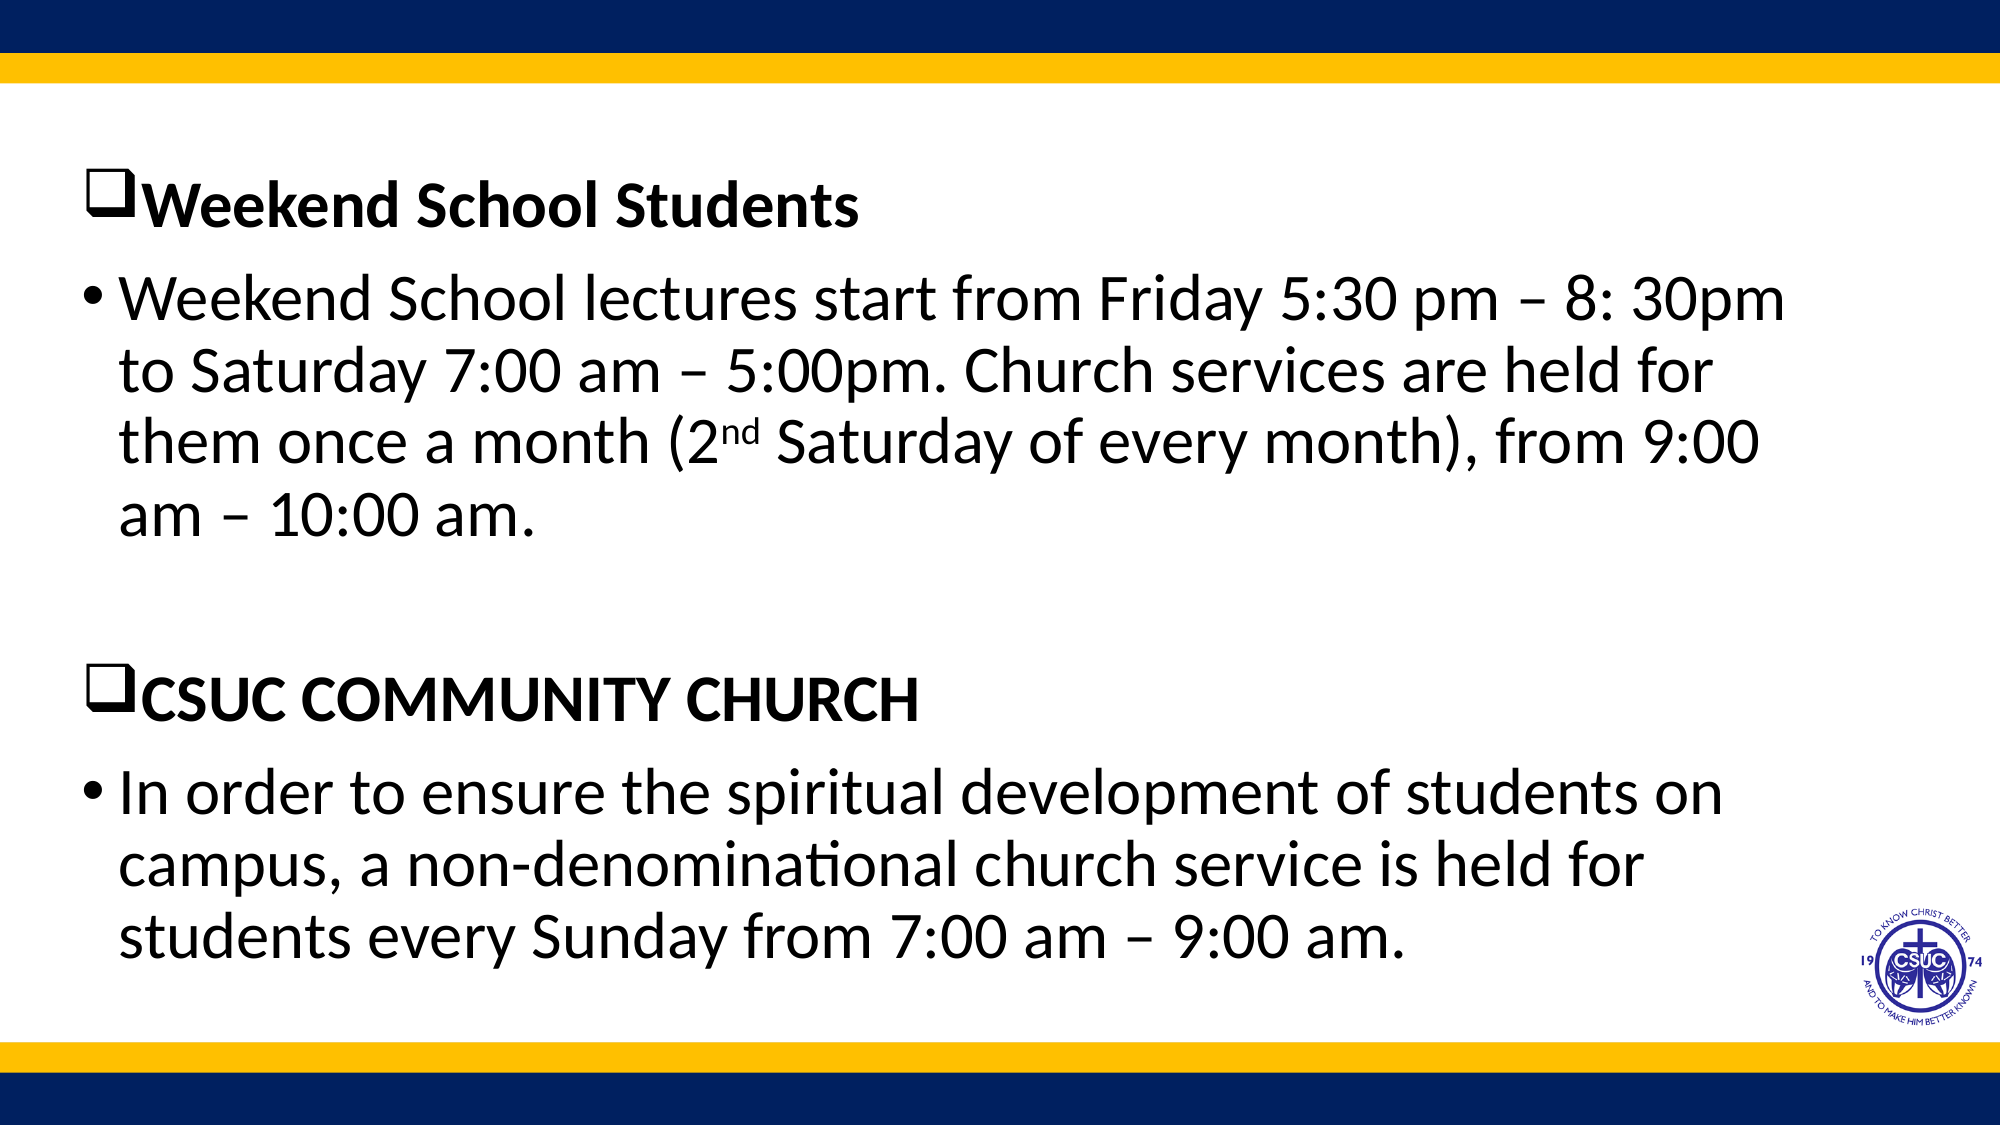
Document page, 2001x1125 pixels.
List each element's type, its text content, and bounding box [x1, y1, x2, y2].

text_box [0, 0, 2000, 52]
list Weekend School Students Weekend School lectures start from Friday 5:30 pm – 8: 30pm to Saturday 7:00 am – 5:00pm. Church services are held for them once a month (2nd Saturday of every month), from 9:00 am – 10:00 am. CSUC COMMUNITY CHURCH In order to ensure the spiritual development of students on campus, a non-denominational church service is held for students every Sunday from 7:00 am – 9:00 am. [66, 161, 1852, 1023]
text_box [0, 1041, 2000, 1074]
text_box [0, 52, 2000, 84]
picture [1859, 899, 1986, 1033]
text_box [0, 1074, 2000, 1125]
